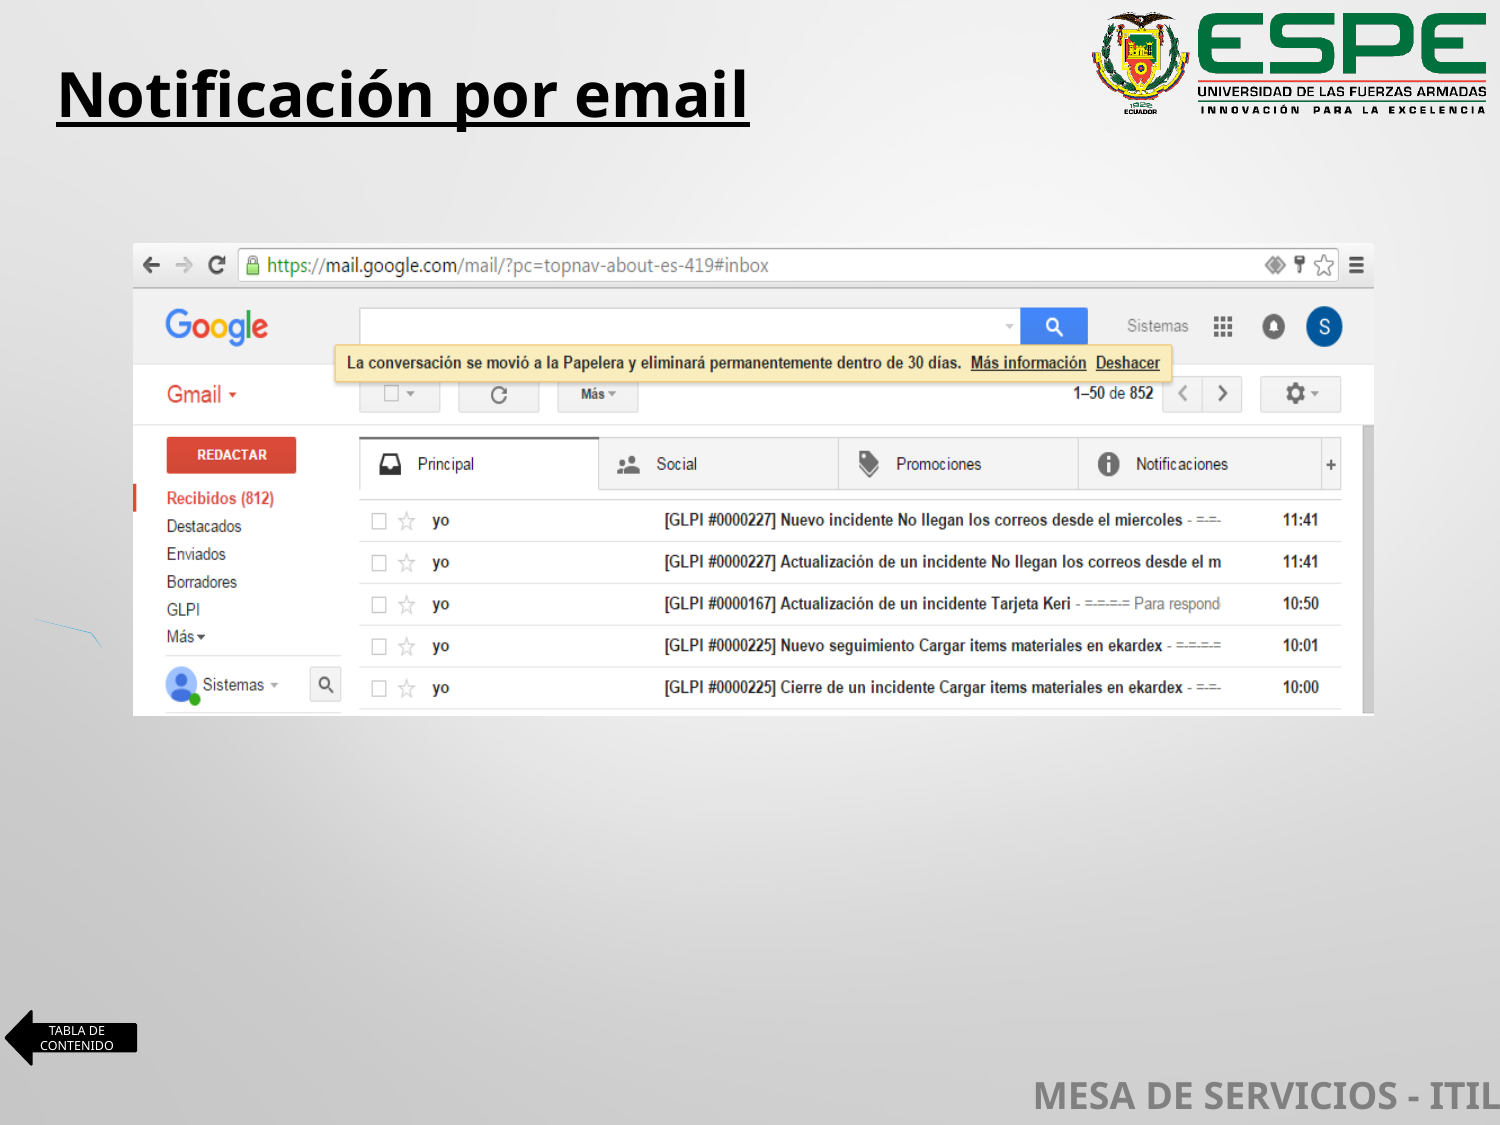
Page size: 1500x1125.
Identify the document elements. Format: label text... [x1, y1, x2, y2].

picture [1092, 11, 1486, 114]
text_box TABLA DE CONTENIDO [4, 1010, 138, 1066]
text_box MESA DE SERVICIOS - ITIL [1017, 1064, 1500, 1125]
picture [133, 243, 1374, 717]
title Notificación por email [41, 42, 1459, 138]
